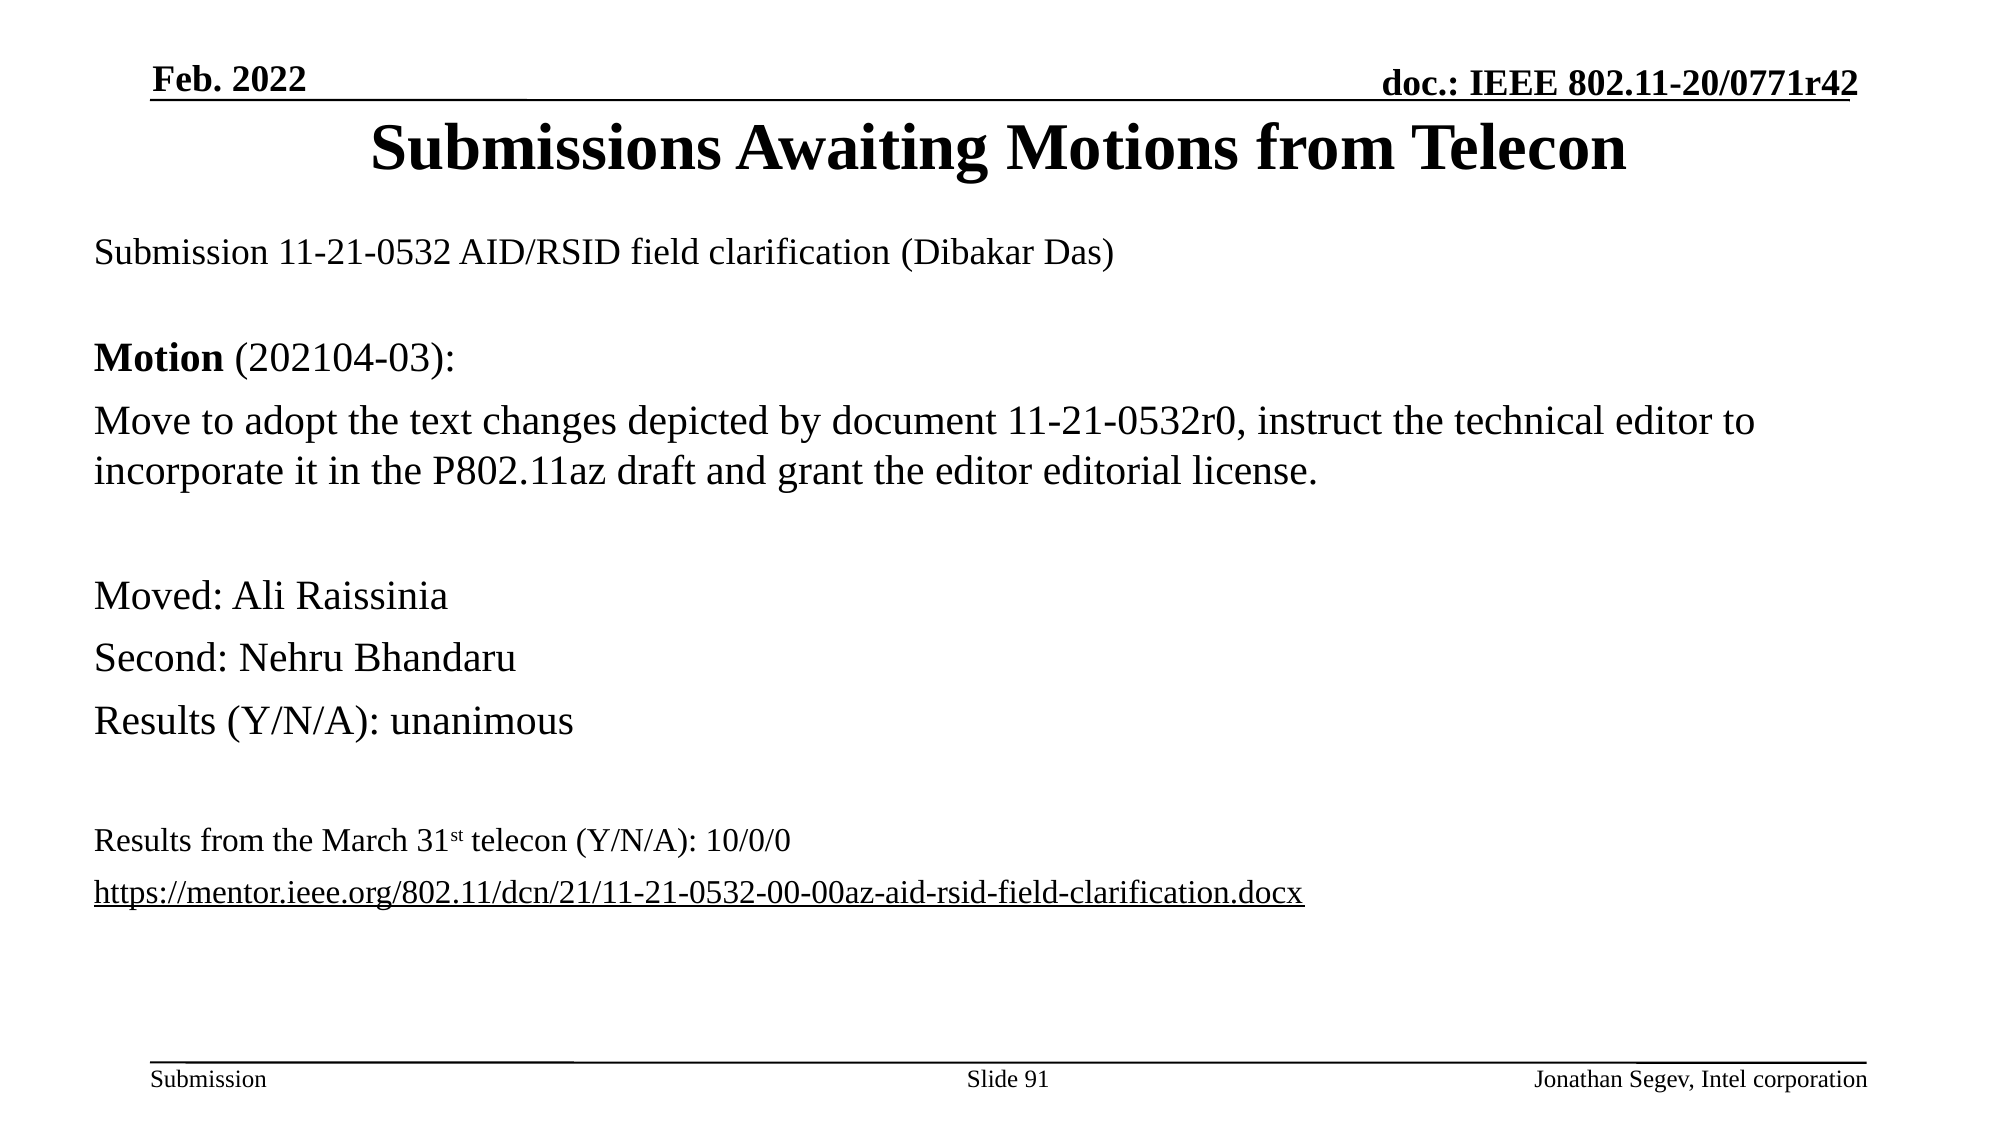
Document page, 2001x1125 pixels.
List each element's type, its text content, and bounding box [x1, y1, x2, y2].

slide_number Slide 91 [950, 1061, 1067, 1123]
list Submission 11-21-0532 AID/RSID field clarification (Dibakar Das) Motion (202104-03): Move to adopt the text changes depicted by document 11-21-0532r0, instruct the technical editor to incorporate it in the P802.11az draft and grant the editor editorial license. Moved: Ali Raissinia Second: Nehru Bhandaru Results (Y/N/A): unanimous Results from the March 31st telecon (Y/N/A): 10/0/0 https://mentor.ieee.org/802.11/dcn/21/11-21-0532-00-00az-aid-rsid-field-clarification.docx [78, 219, 1922, 1000]
title Submissions Awaiting Motions from Telecon [149, 112, 1850, 173]
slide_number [152, 54, 563, 100]
footer Jonathan Segev, Intel corporation [1171, 1061, 1869, 1093]
